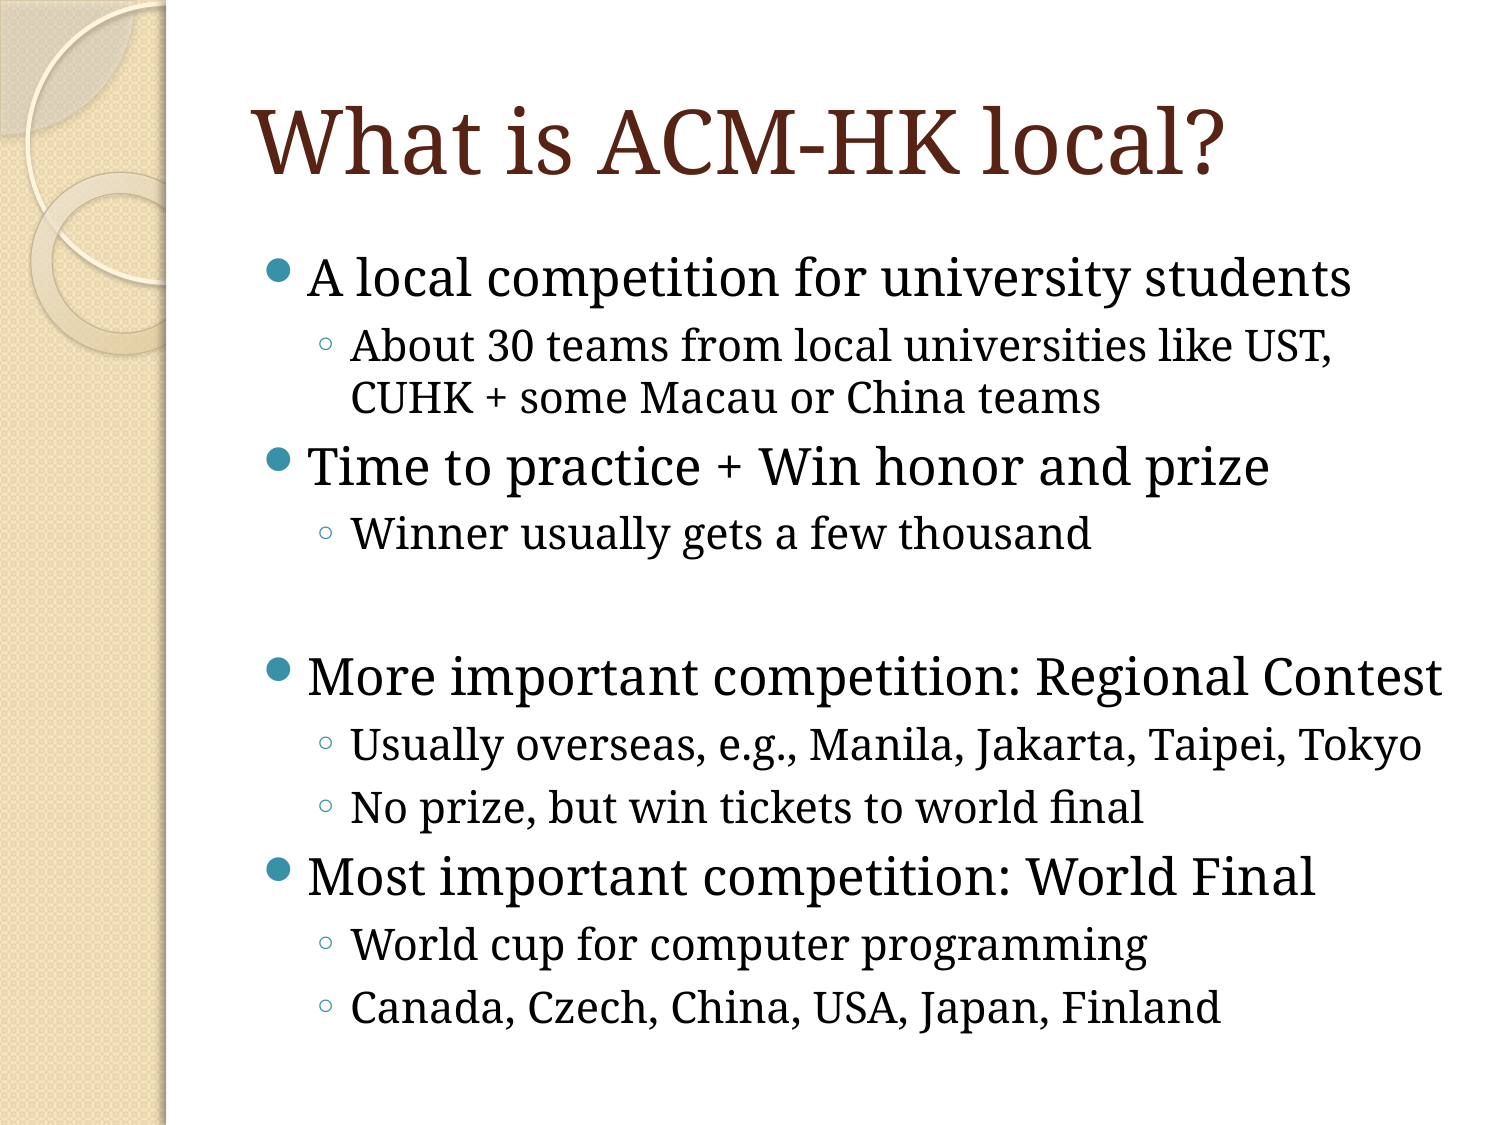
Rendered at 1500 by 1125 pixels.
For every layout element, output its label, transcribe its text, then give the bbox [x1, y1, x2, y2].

list A local competition for university students About 30 teams from local universities like UST, CUHK + some Macau or China teams Time to practice + Win honor and prize Winner usually gets a few thousand More important competition: Regional Contest Usually overseas, e.g., Manila, Jakarta, Taipei, Tokyo No prize, but win tickets to world final Most important competition: World Final World cup for computer programming Canada, Czech, China, USA, Japan, Finland [235, 237, 1466, 1102]
title What is ACM-HK local? [235, 45, 1466, 233]
